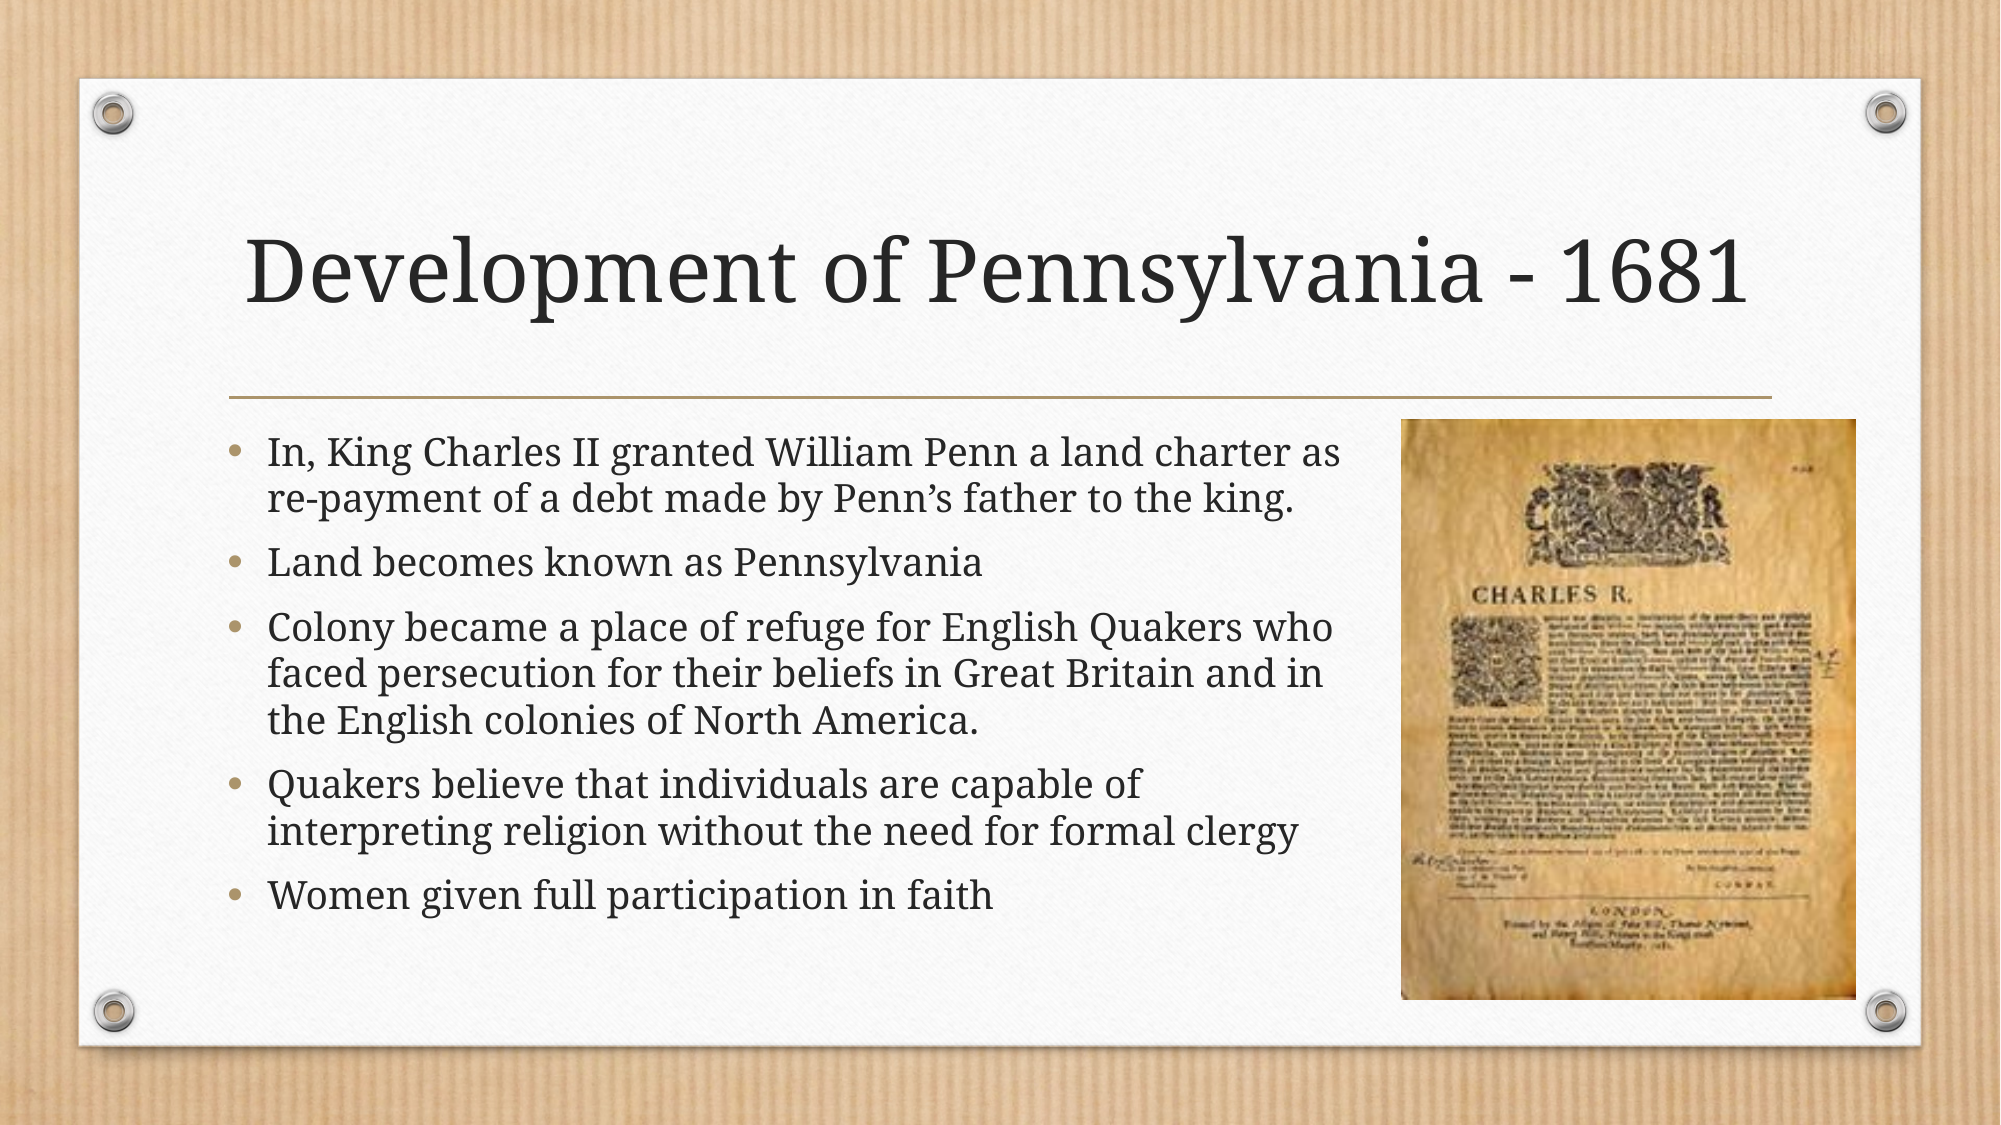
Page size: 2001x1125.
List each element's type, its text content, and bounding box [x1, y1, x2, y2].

list In, King Charles II granted William Penn a land charter as re-payment of a debt made by Penn’s father to the king. Land becomes known as Pennsylvania Colony became a place of refuge for English Quakers who faced persecution for their beliefs in Great Britain and in the English colonies of North America. Quakers believe that individuals are capable of interpreting religion without the need for formal clergy Women given full participation in faith [212, 419, 1370, 964]
picture [0, 0, 2001, 1125]
title Development of Pennsylvania - 1681 [212, 161, 1788, 375]
